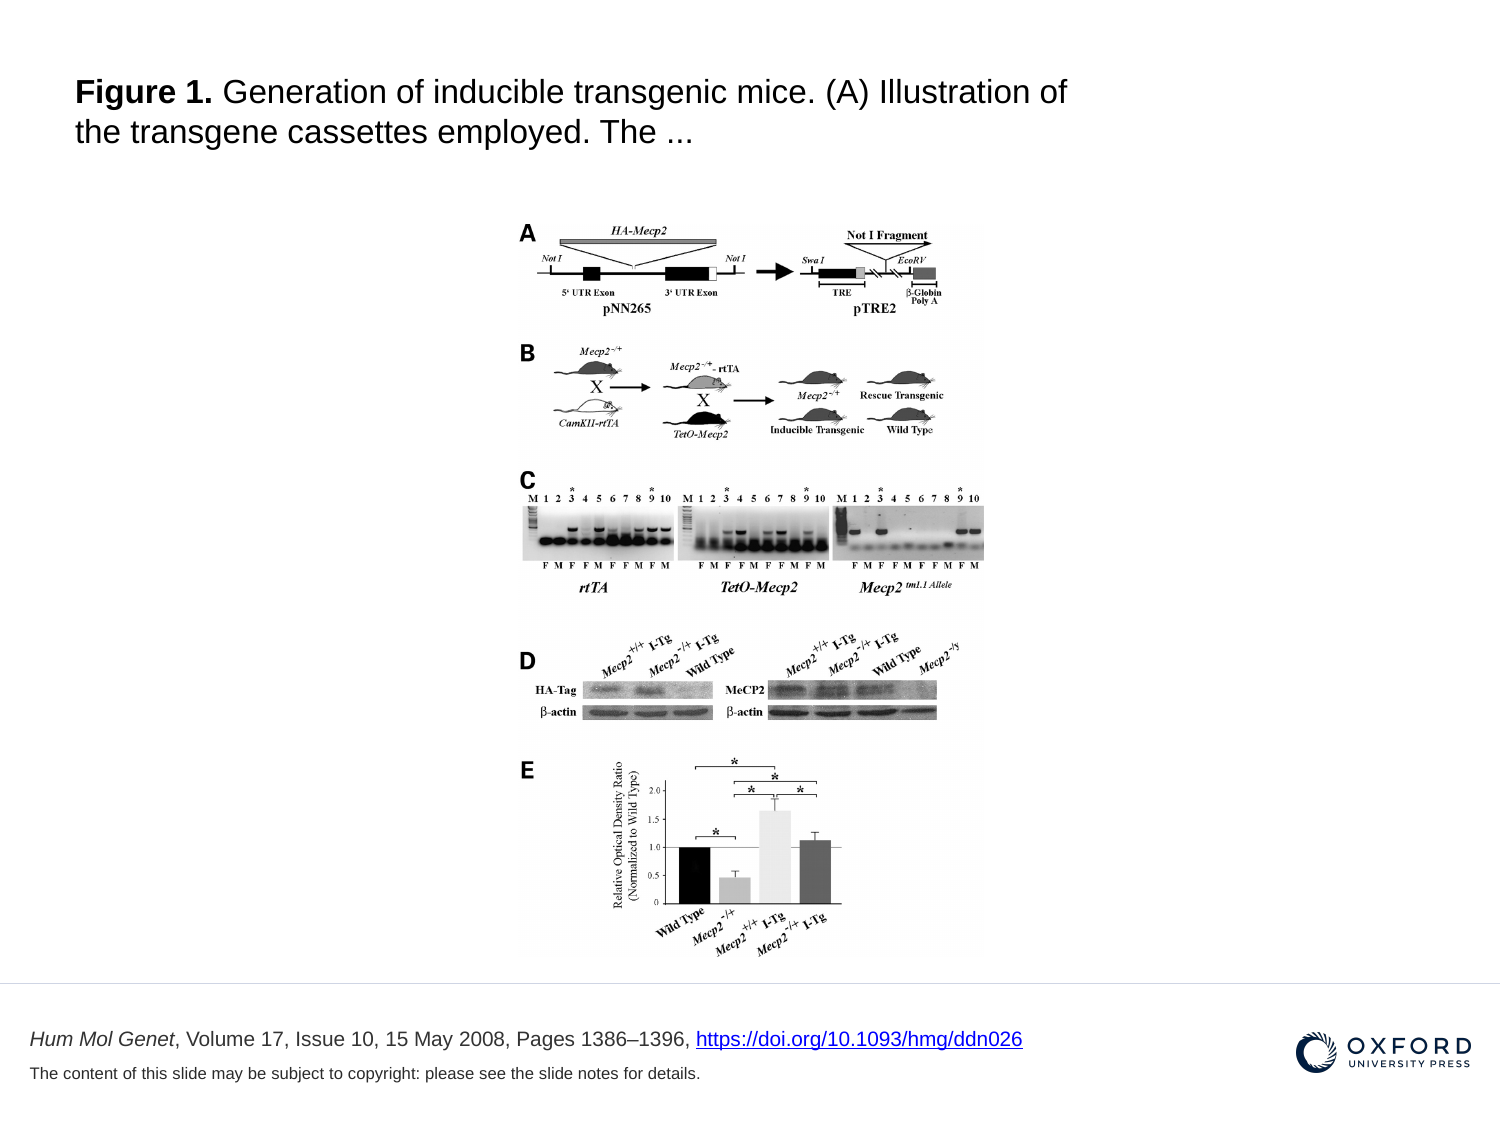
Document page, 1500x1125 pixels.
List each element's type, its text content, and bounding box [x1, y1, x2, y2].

title Figure 1. Generation of inducible transgenic mice. (A) Illustration of the transgene cassettes employed. The ... [75, 69, 1078, 171]
footer Hum Mol Genet, Volume 17, Issue 10, 15 May 2008, Pages 1386–1396, https://doi.org/10.1093/hmg/ddn026 The content of this slide may be subject to copyright: please see the slide notes for details. [0, 983, 1260, 1125]
picture [1296, 1032, 1471, 1073]
picture [518, 224, 984, 957]
